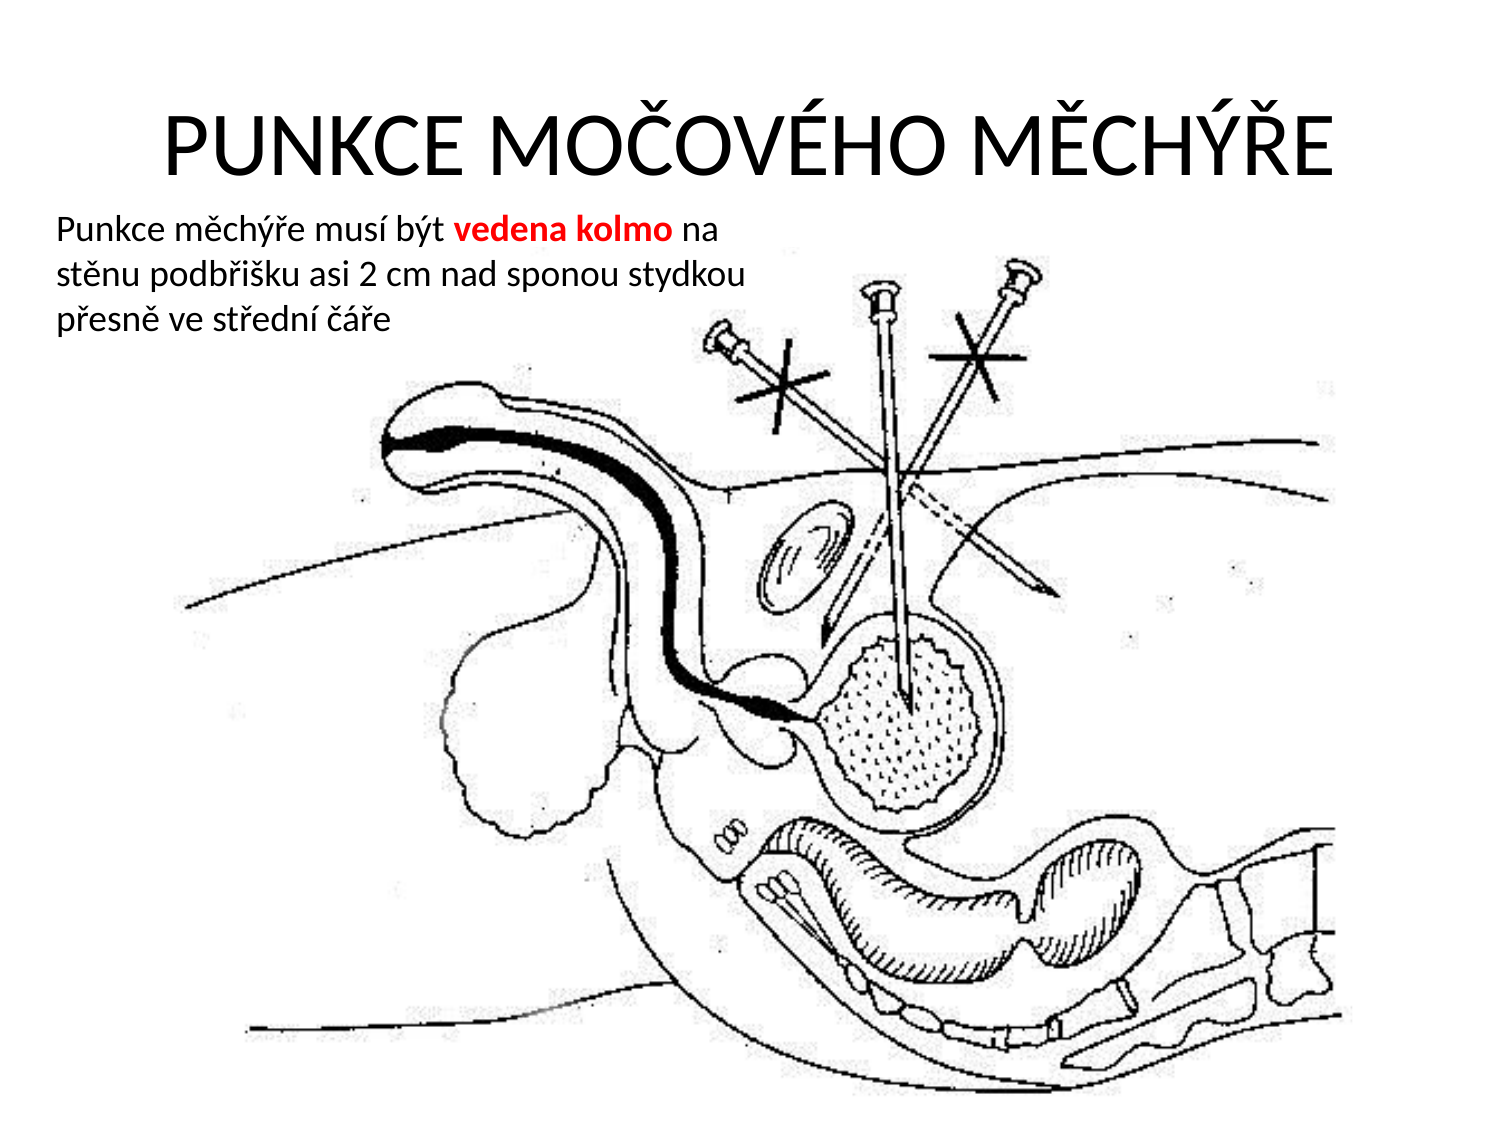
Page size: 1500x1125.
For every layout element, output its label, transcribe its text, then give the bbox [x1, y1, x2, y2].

picture [170, 247, 1353, 1107]
text_box Punkce měchýře musí být vedena kolmo na stěnu podbřišku asi 2 cm nad sponou stydkou přesně ve střední čáře [41, 196, 792, 346]
title PUNKCE MOČOVÉHO MĚCHÝŘE [75, 45, 1425, 233]
